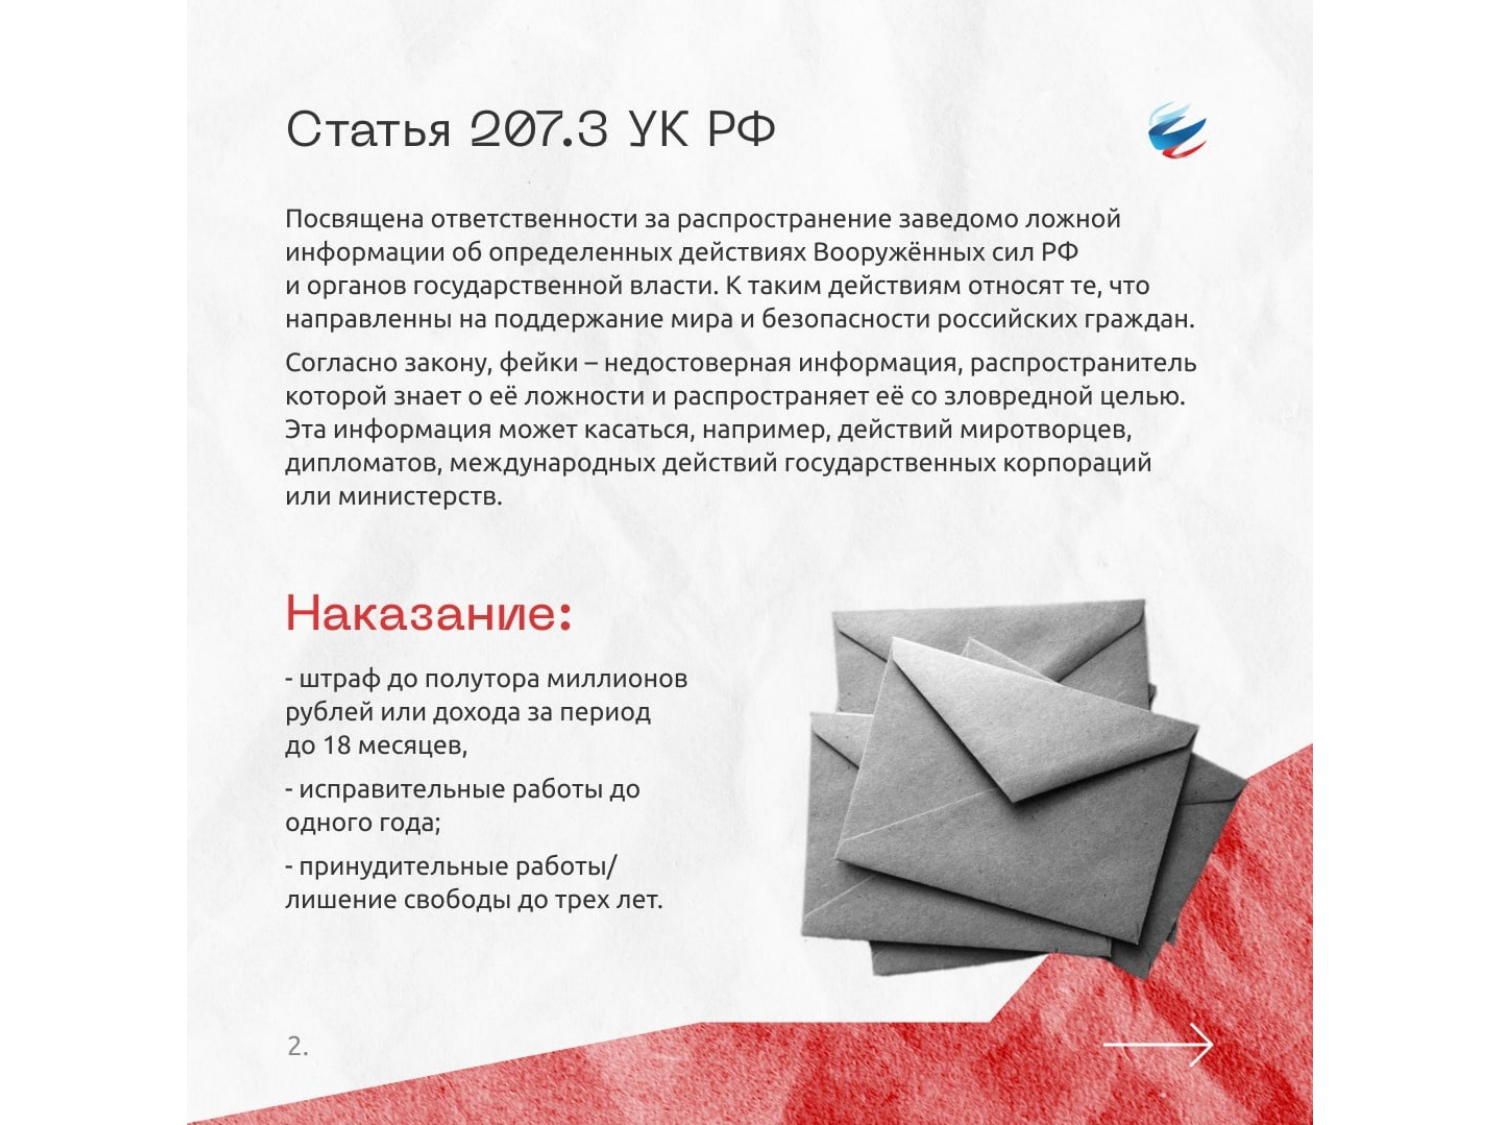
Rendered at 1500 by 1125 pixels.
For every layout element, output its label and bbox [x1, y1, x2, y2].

picture [187, 0, 1313, 1125]
